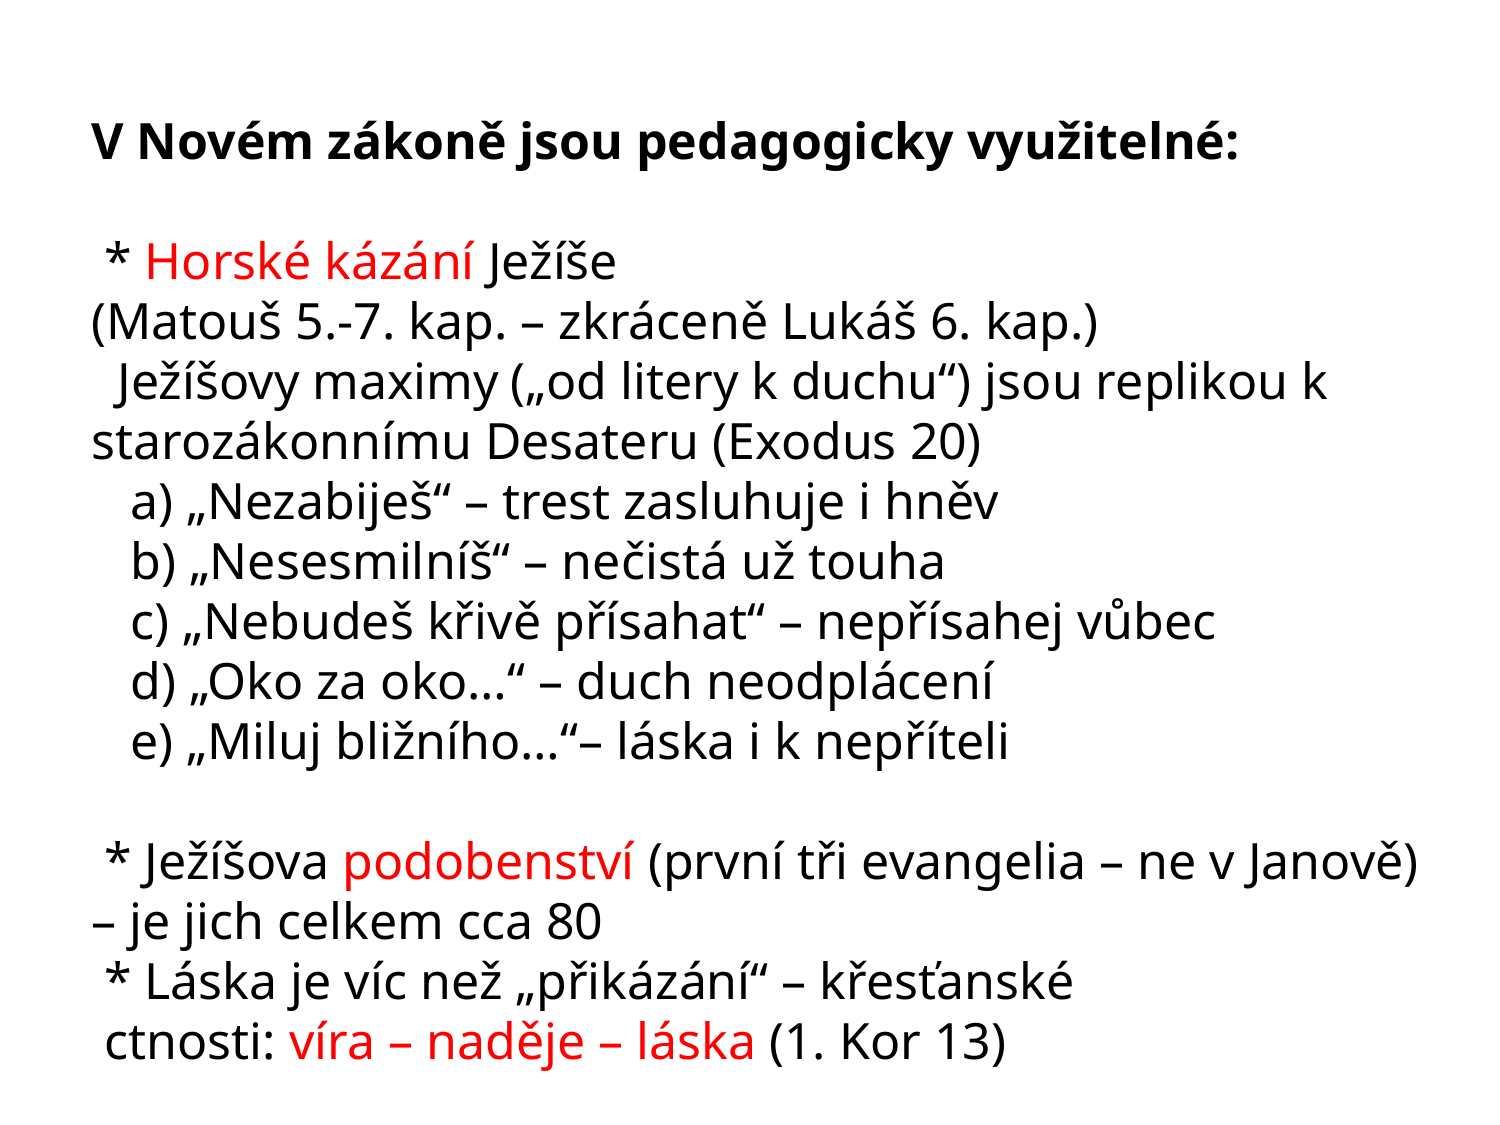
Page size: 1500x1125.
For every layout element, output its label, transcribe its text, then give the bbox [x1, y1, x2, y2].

text_box V Novém zákoně jsou pedagogicky využitelné: * Horské kázání Ježíše (Matouš 5.-7. kap. – zkráceně Lukáš 6. kap.) Ježíšovy maximy („od litery k duchu“) jsou replikou k starozákonnímu Desateru (Exodus 20) a) „Nezabiješ“ – trest zasluhuje i hněv b) „Nesesmilníš“ – nečistá už touha c) „Nebudeš křivě přísahat“ – nepřísahej vůbec d) „Oko za oko…“ – duch neodplácení e) „Miluj bližního…“– láska i k nepříteli * Ježíšova podobenství (první tři evangelia – ne v Janově) – je jich celkem cca 80 * Láska je víc než „přikázání“ – křesťanské ctnosti: víra – naděje – láska (1. Kor 13) [76, 42, 1447, 1123]
